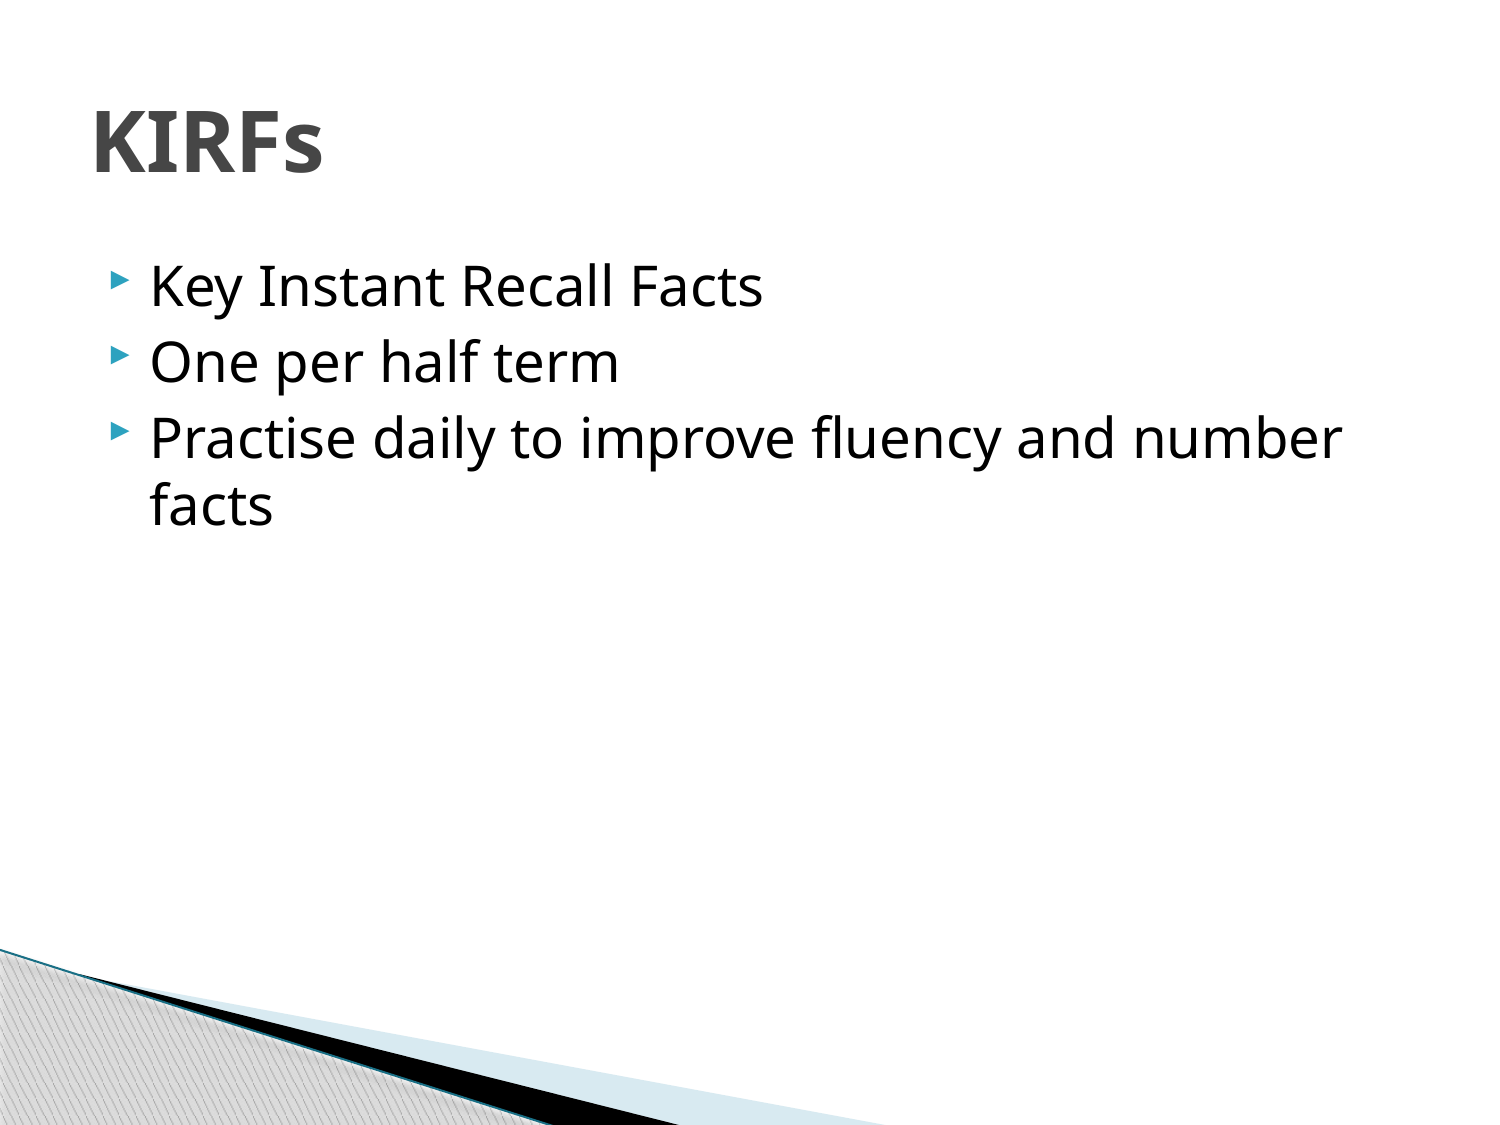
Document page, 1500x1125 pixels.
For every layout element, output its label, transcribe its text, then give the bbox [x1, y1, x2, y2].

title KIRFs [75, 45, 1425, 233]
list Key Instant Recall Facts One per half term Practise daily to improve fluency and number facts [75, 243, 1425, 986]
